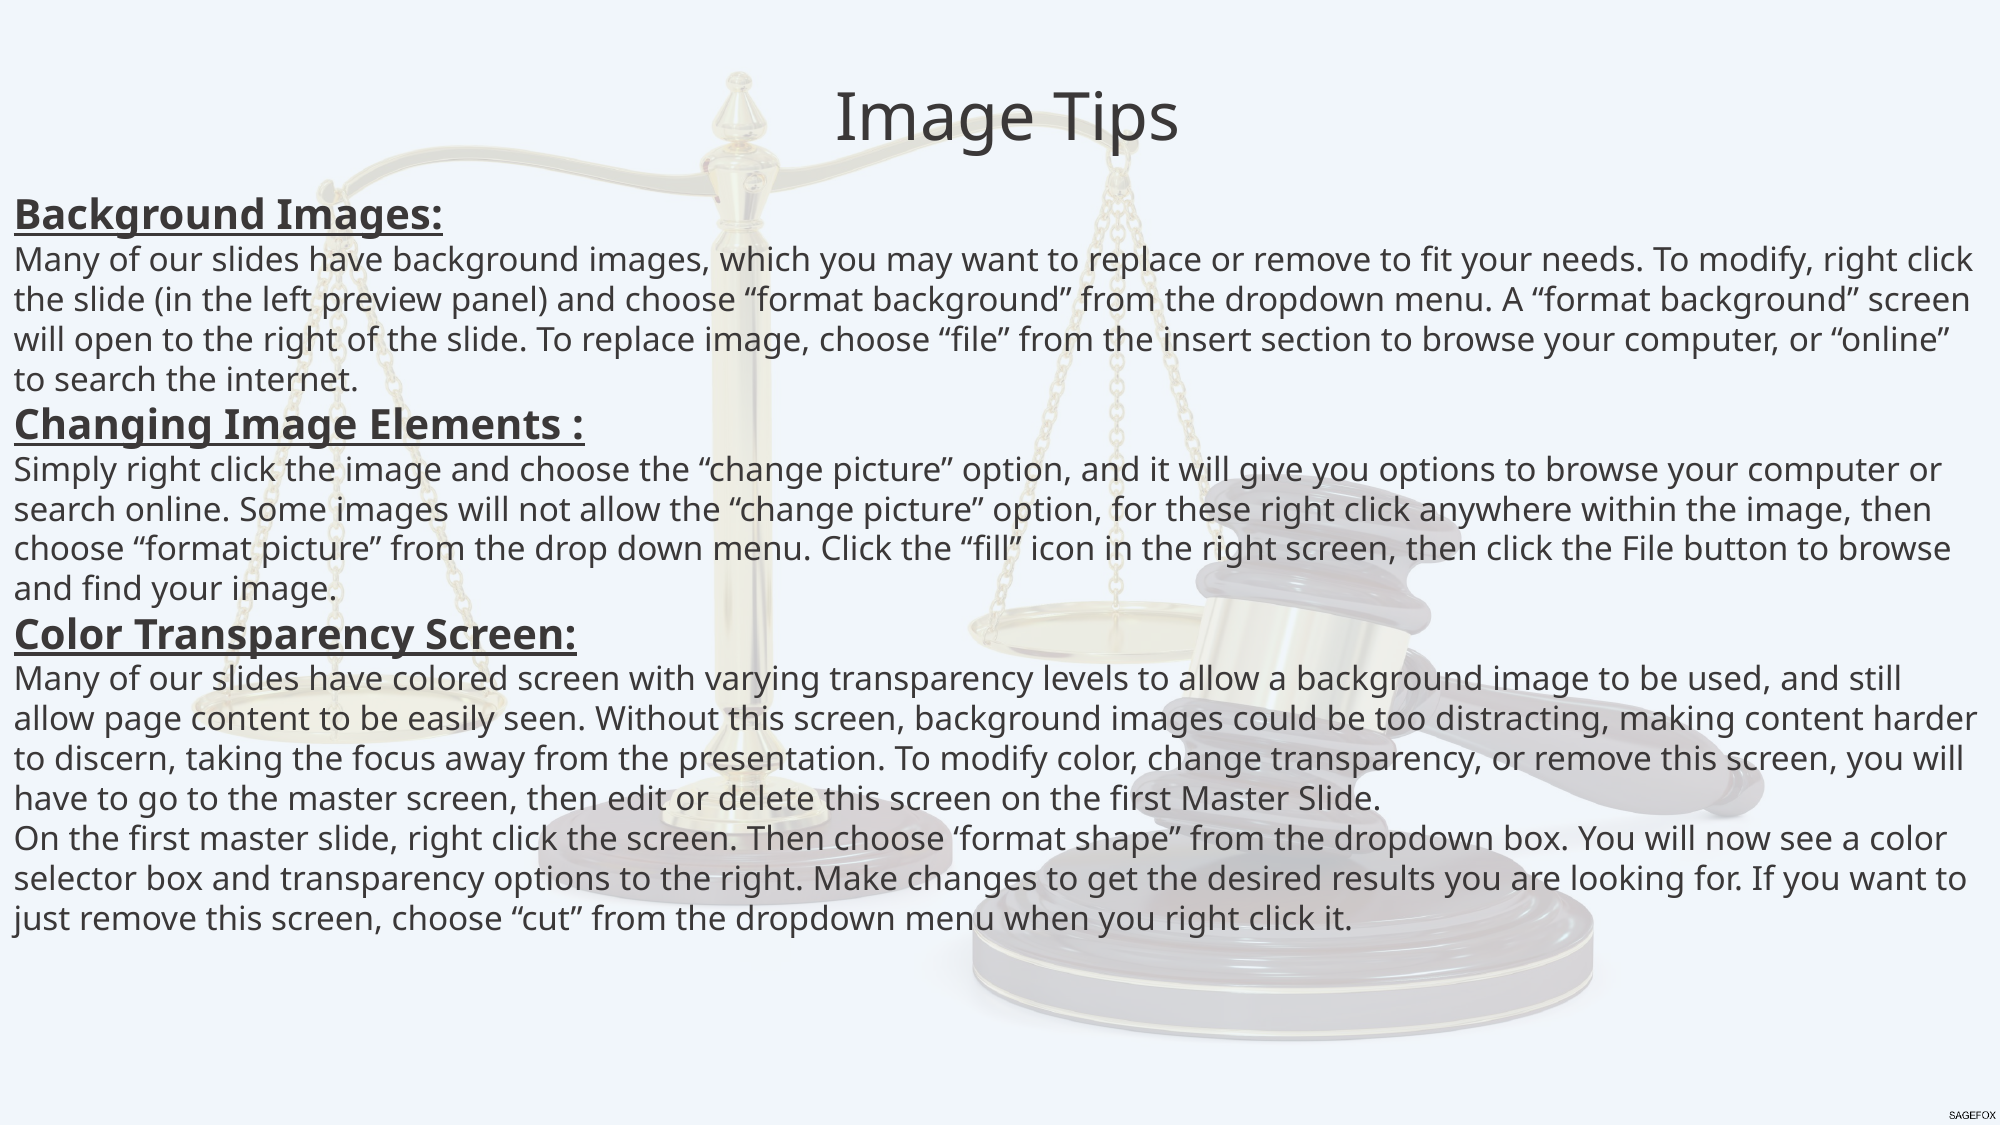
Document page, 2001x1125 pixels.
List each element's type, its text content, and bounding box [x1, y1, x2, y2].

title Image Tips [597, 59, 1420, 177]
text_box Background Images: Many of our slides have background images, which you may want to replace or remove to fit your needs. To modify, right click the slide (in the left preview panel) and choose “format background” from the dropdown menu. A “format background” screen will open to the right of the slide. To replace image, choose “file” from the insert section to browse your computer, or “online” to search the internet. Changing Image Elements : Simply right click the image and choose the “change picture” option, and it will give you options to browse your computer or search online. Some images will not allow the “change picture” option, for these right click anywhere within the image, then choose “format picture” from the drop down menu. Click the “fill” icon in the right screen, then click the File button to browse and find your image. Color Transparency Screen: Many of our slides have colored screen with varying transparency levels to allow a background image to be used, and still allow page content to be easily seen. Without this screen, background images could be too distracting, making content harder to discern, taking the focus away from the presentation. To modify color, change transparency, or remove this screen, you will have to go to the master screen, then edit or delete this screen on the first Master Slide. On the first master slide, right click the screen. Then choose ‘format shape” from the dropdown box. You will now see a color selector box and transparency options to the right. Make changes to get the desired results you are looking for. If you want to just remove this screen, choose “cut” from the dropdown menu when you right click it. [0, 0, 2000, 1125]
